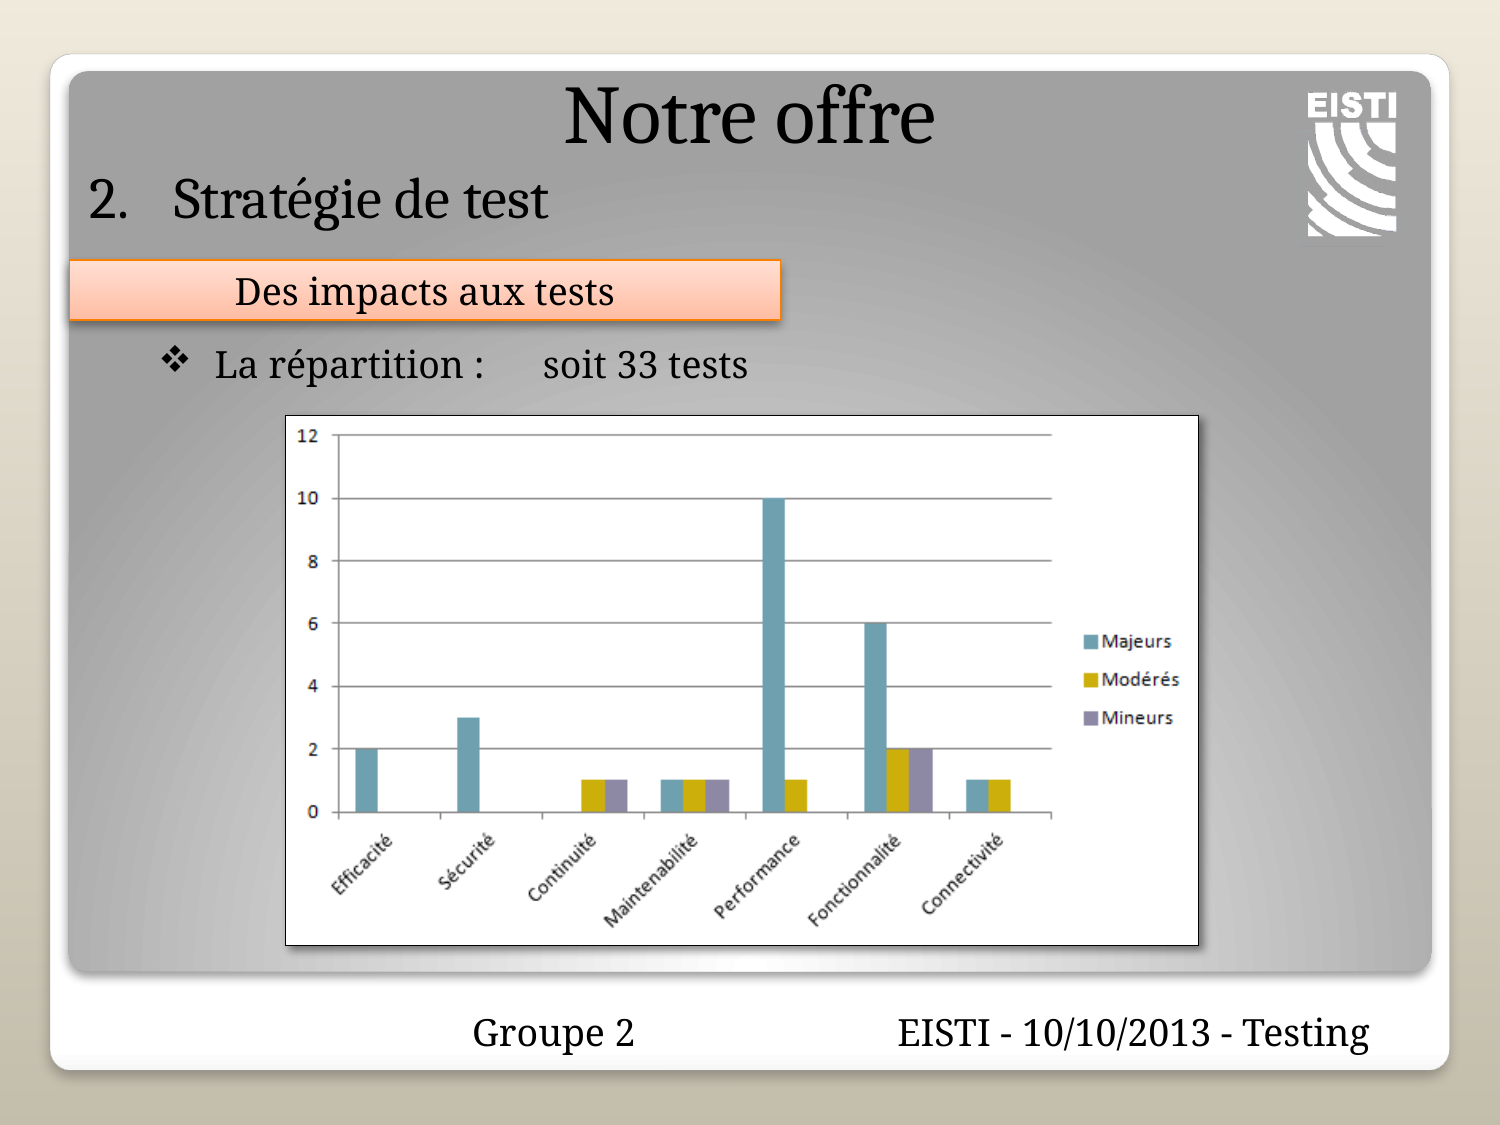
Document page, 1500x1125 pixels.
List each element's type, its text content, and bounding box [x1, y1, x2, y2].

picture [1296, 90, 1398, 249]
picture [285, 415, 1199, 946]
text_box Notre offre Stratégie de test [0, 53, 1500, 318]
text_box Groupe 2 [215, 1001, 882, 1062]
text_box Des impacts aux tests [69, 259, 781, 321]
text_box EISTI - 10/10/2013 - Testing [882, 1001, 1386, 1062]
text_box La répartition : soit 33 tests [143, 333, 978, 394]
